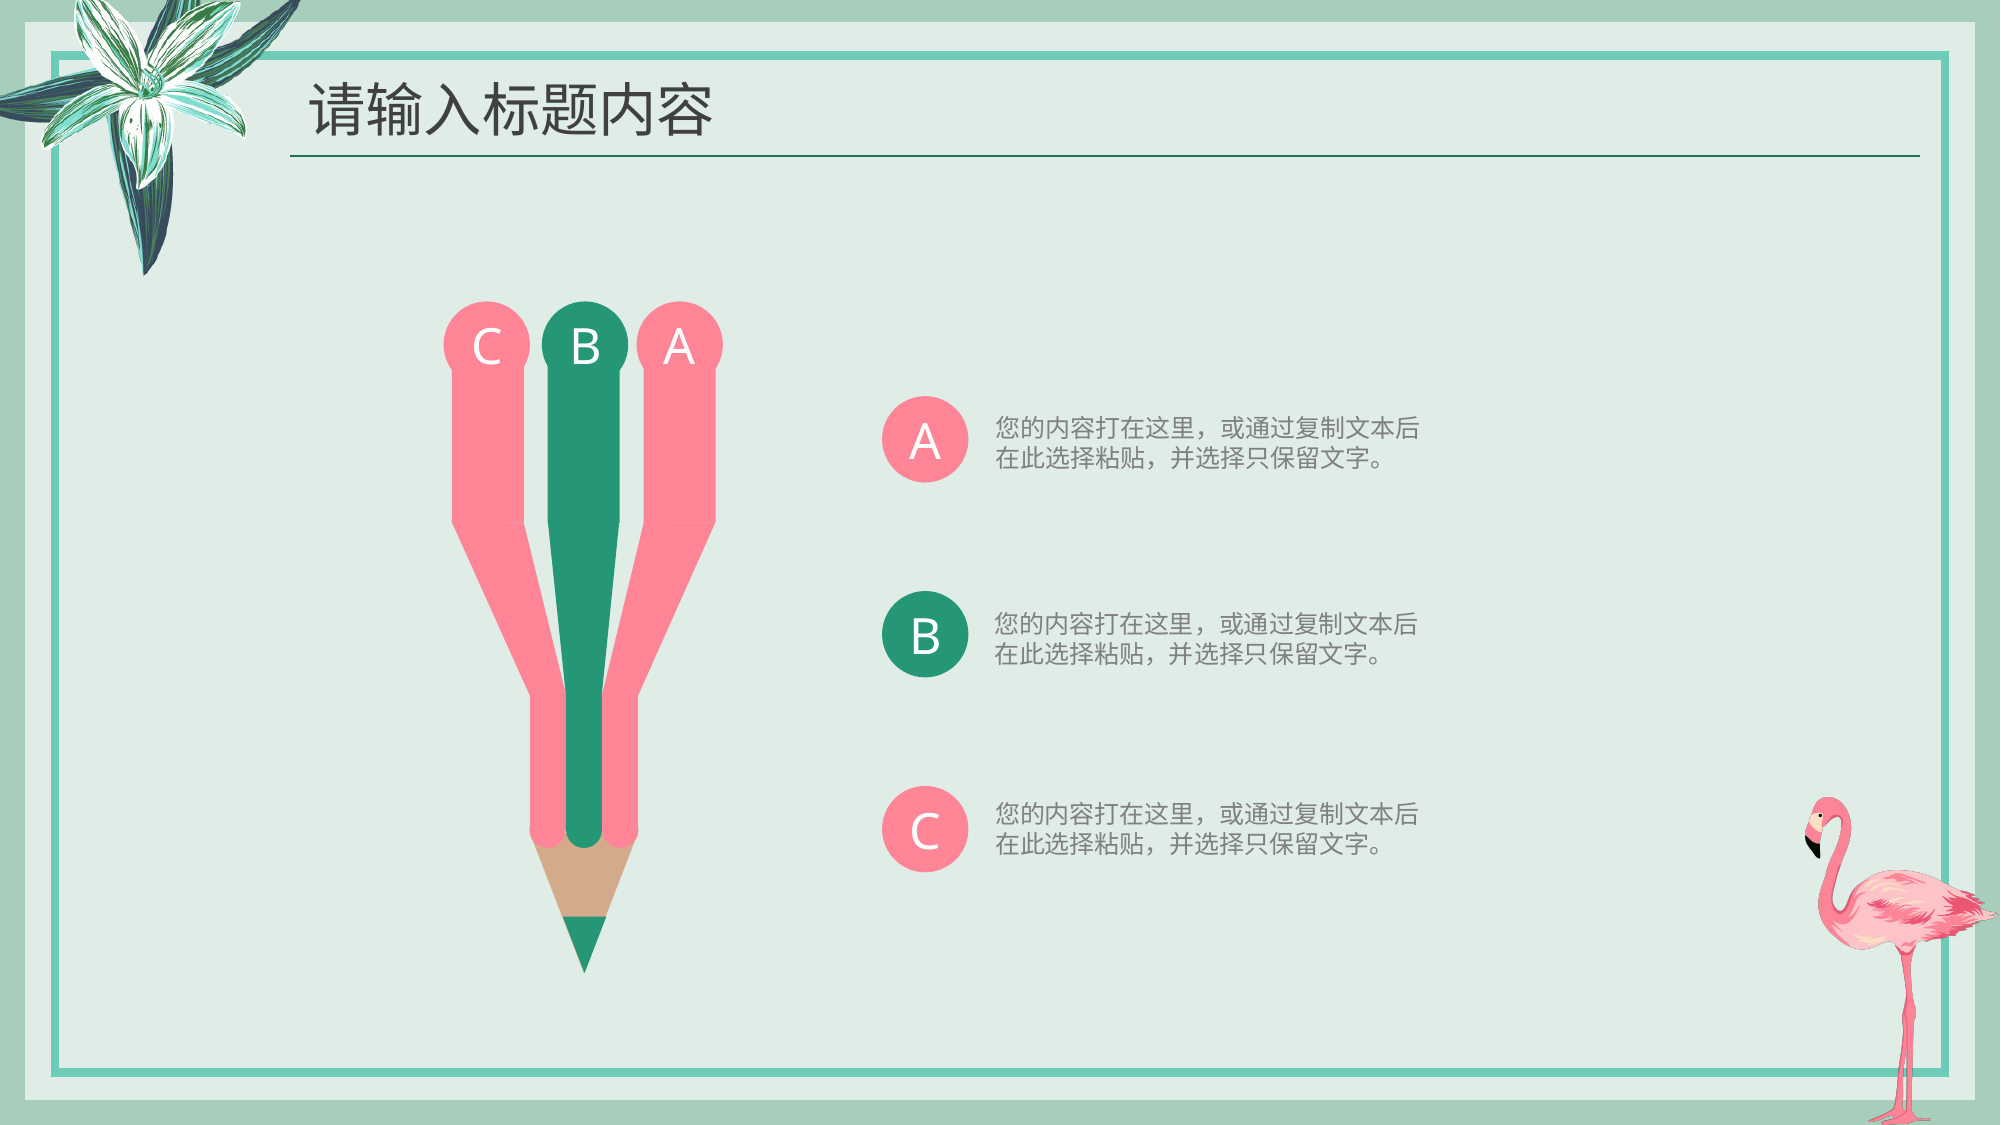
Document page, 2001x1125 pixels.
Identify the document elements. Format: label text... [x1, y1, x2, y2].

picture [0, 0, 321, 280]
text_box B [881, 589, 970, 679]
text_box 您的内容打在这里，或通过复制文本后在此选择粘贴，并选择只保留文字。 [979, 790, 1441, 866]
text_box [443, 301, 723, 974]
picture [1805, 797, 2000, 1125]
text_box 请输入标题内容 [292, 65, 730, 151]
text_box A [881, 395, 970, 484]
text_box C [881, 784, 970, 874]
text_box 您的内容打在这里，或通过复制文本后在此选择粘贴，并选择只保留文字。 [979, 601, 1440, 677]
text_box 您的内容打在这里，或通过复制文本后在此选择粘贴，并选择只保留文字。 [980, 405, 1441, 481]
